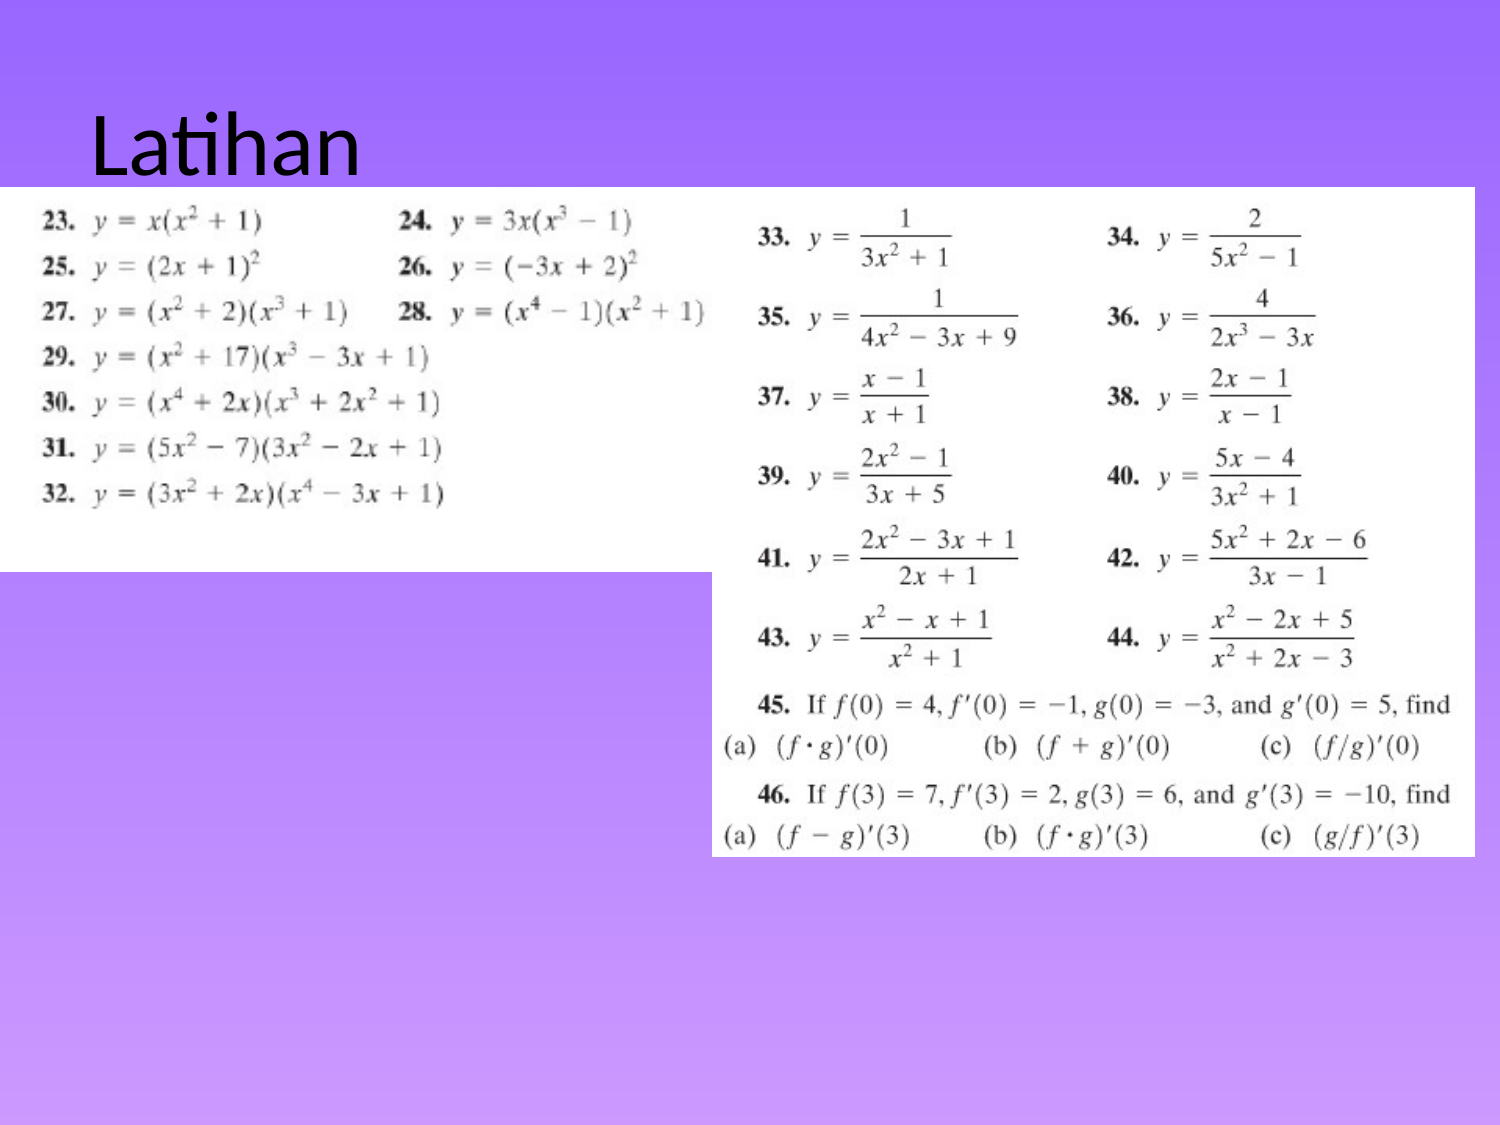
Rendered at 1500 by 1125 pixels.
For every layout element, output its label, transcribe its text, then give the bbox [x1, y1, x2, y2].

title Latihan [75, 45, 1425, 185]
picture [0, 187, 1476, 857]
